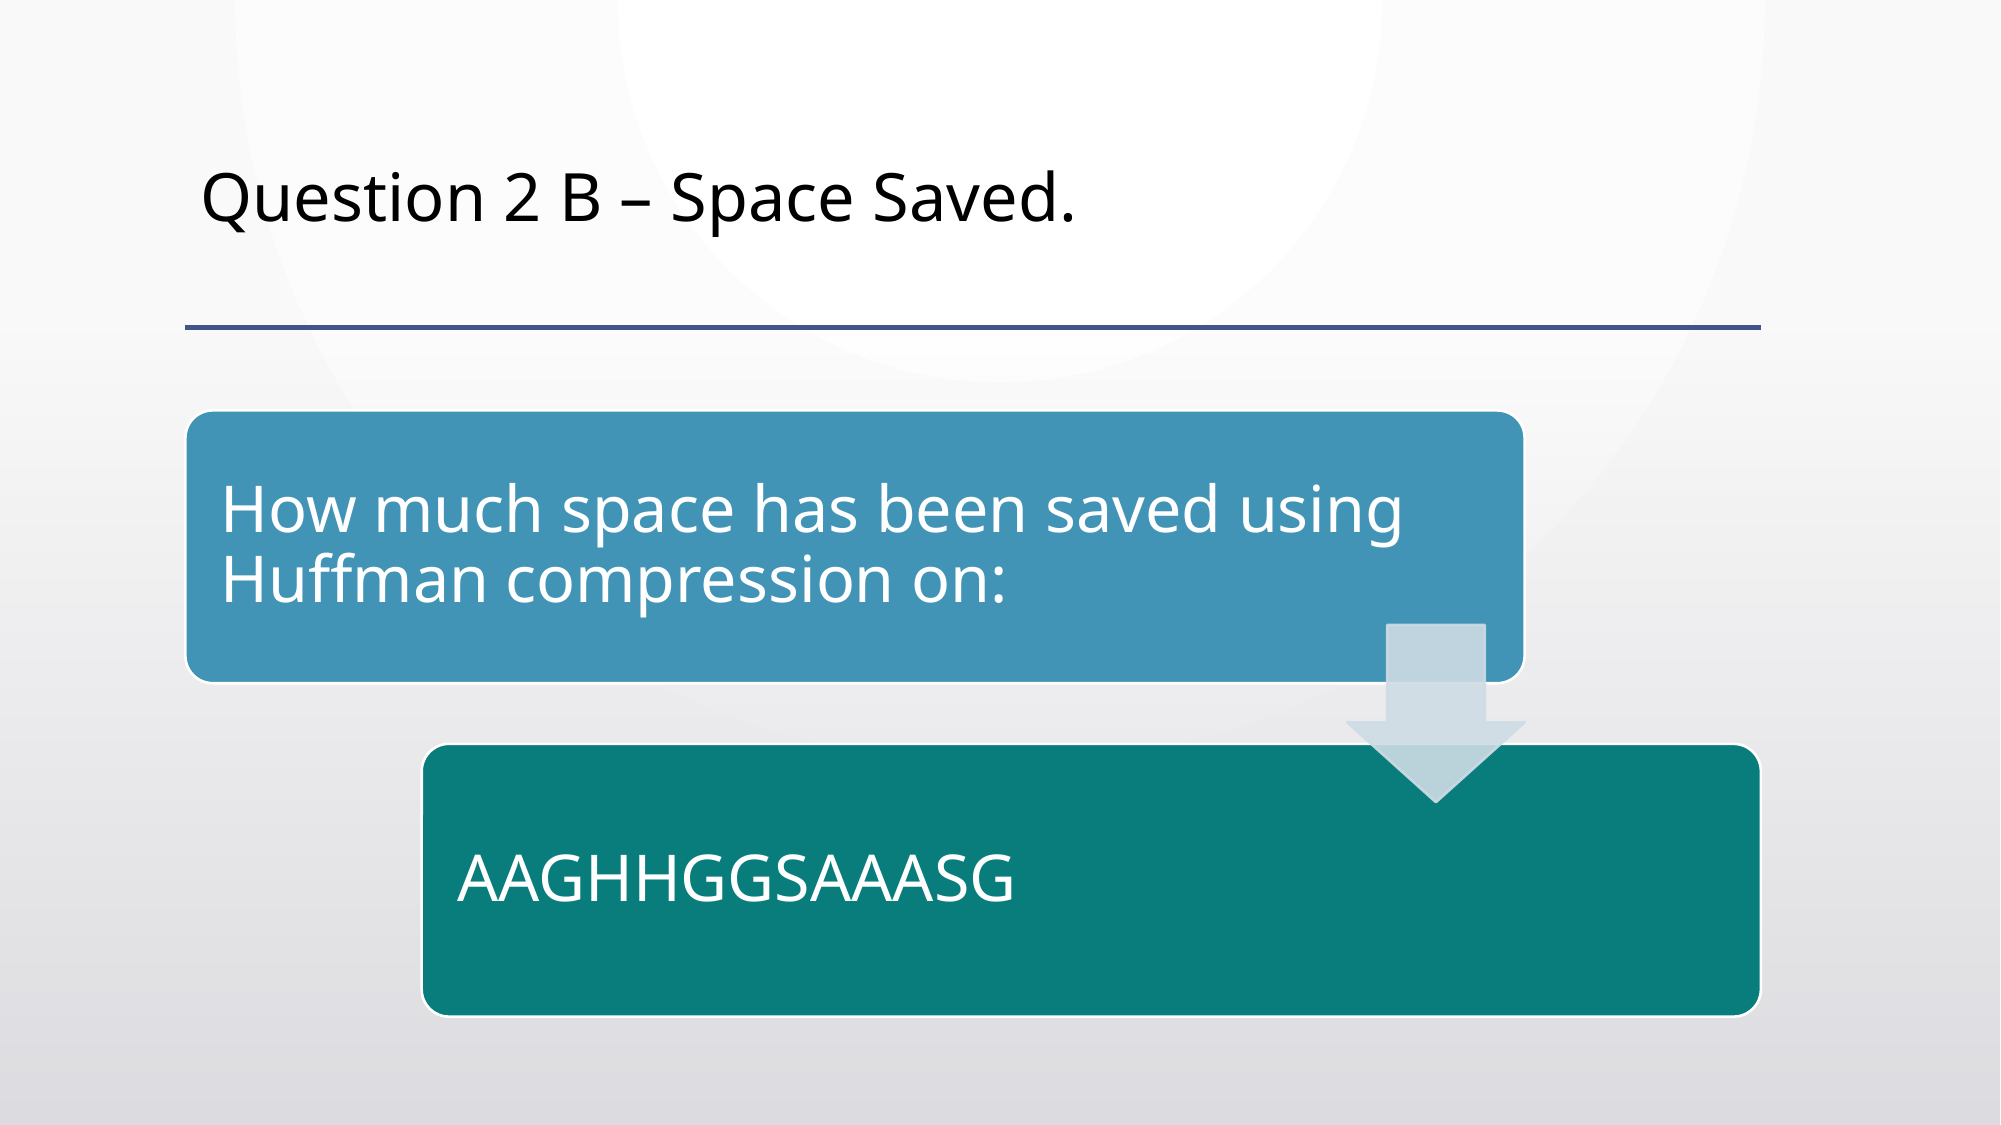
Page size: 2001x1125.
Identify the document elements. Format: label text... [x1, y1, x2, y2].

text_box [0, 0, 2000, 330]
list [185, 410, 1762, 1017]
text_box [0, 330, 2000, 1125]
title Question 2 B – Space Saved. [185, 156, 1761, 325]
